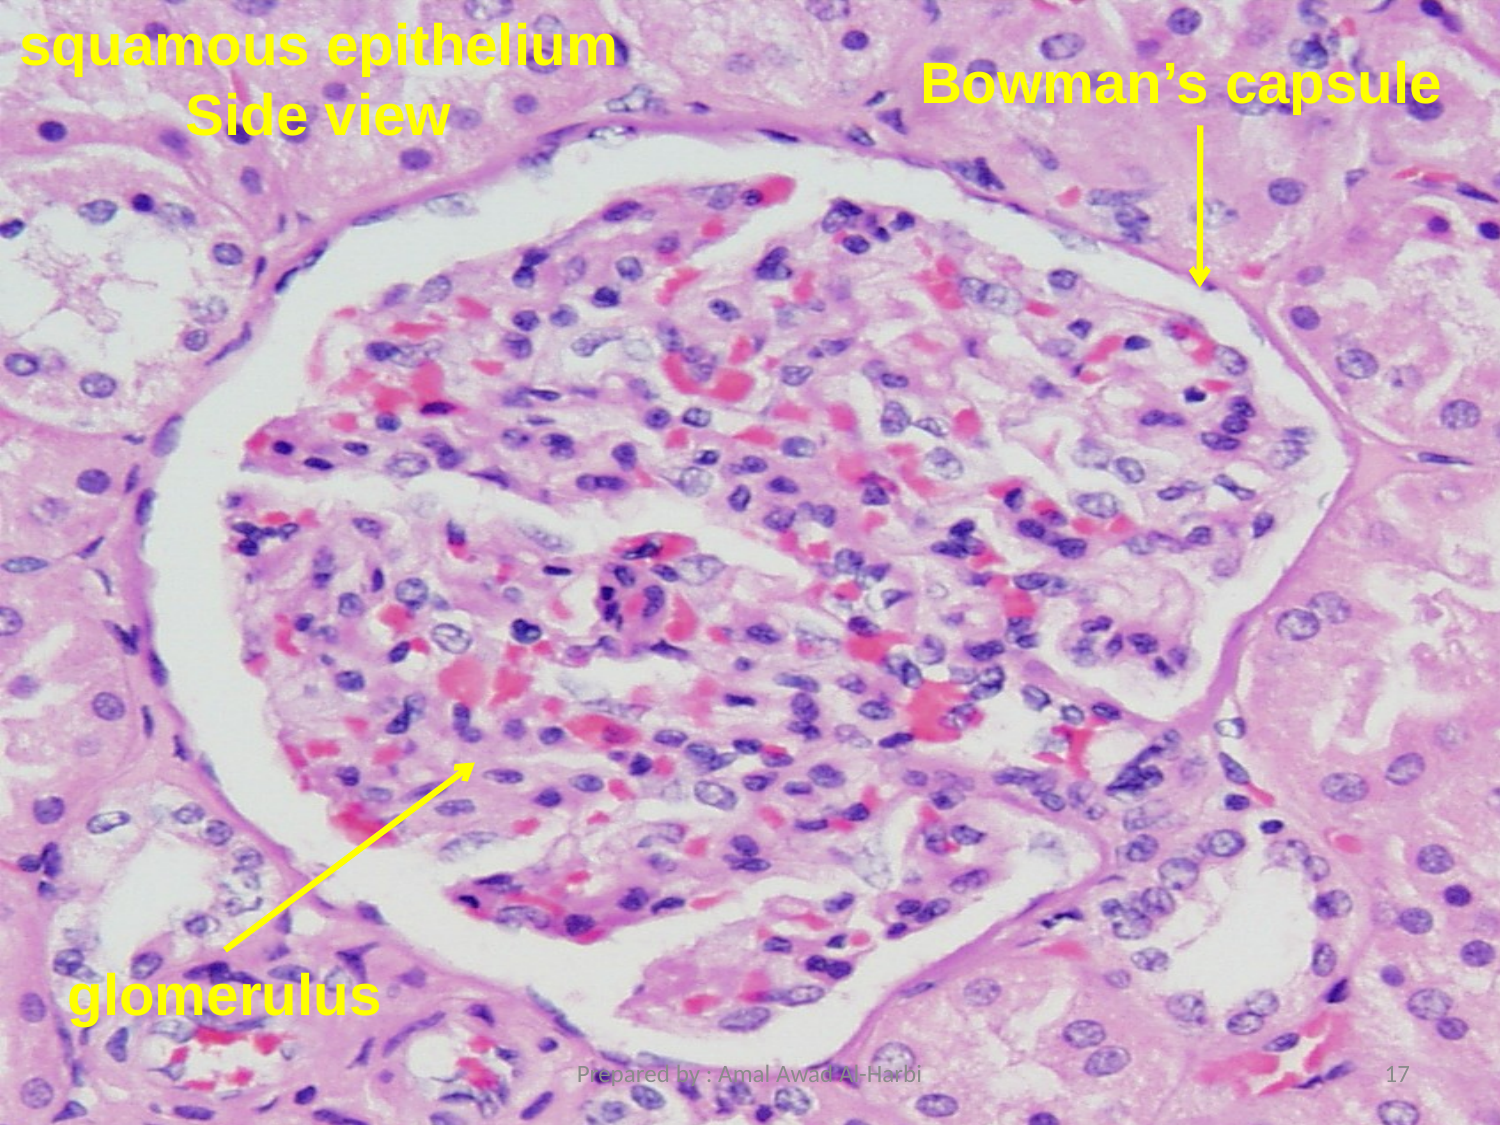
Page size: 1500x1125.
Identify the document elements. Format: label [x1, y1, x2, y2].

text_box [0, 0, 1500, 1125]
